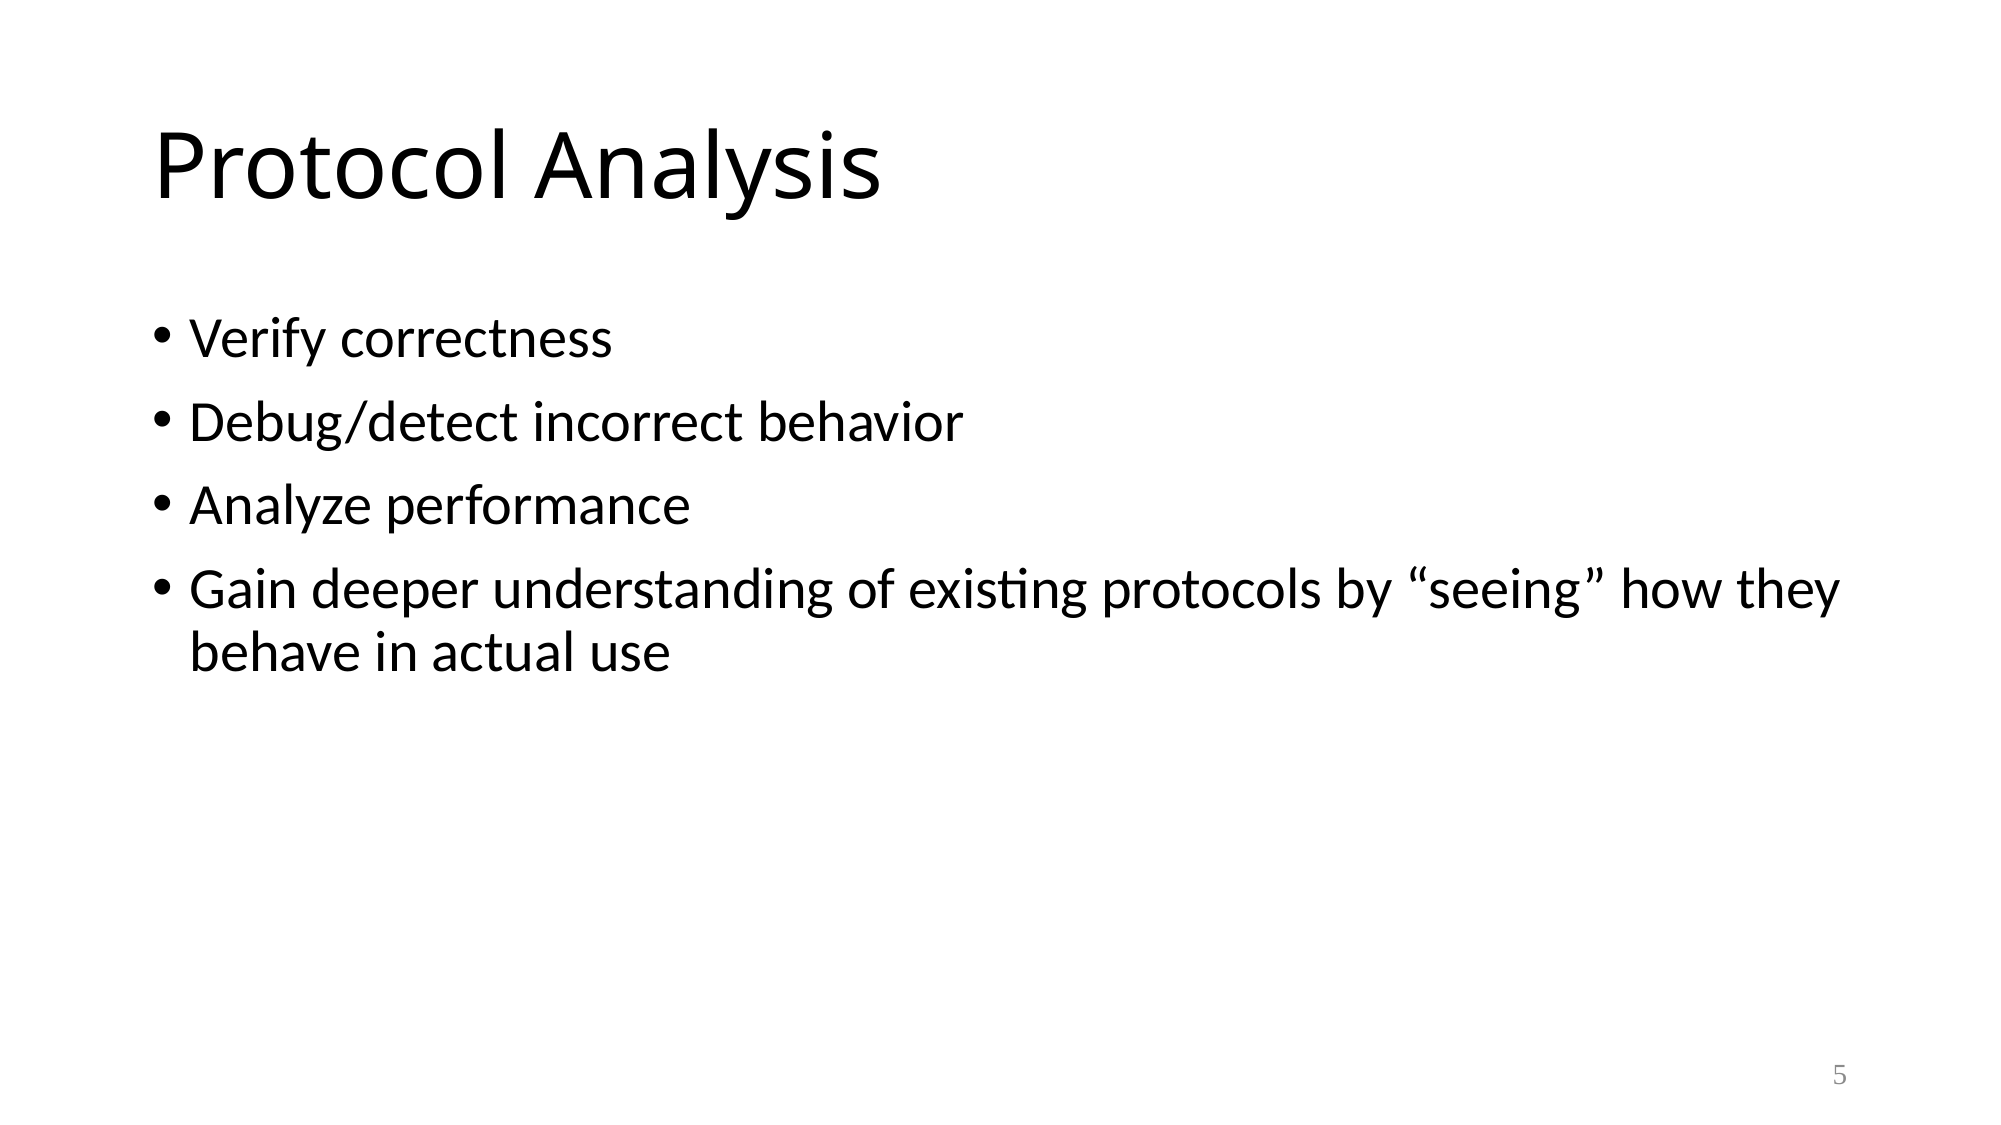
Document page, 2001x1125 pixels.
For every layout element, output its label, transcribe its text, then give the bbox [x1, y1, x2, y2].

slide_number 5 [1412, 1042, 1863, 1103]
title Protocol Analysis [137, 59, 1863, 278]
list Verify correctness Debug/detect incorrect behavior Analyze performance Gain deeper understanding of existing protocols by “seeing” how they behave in actual use [137, 299, 1863, 1014]
